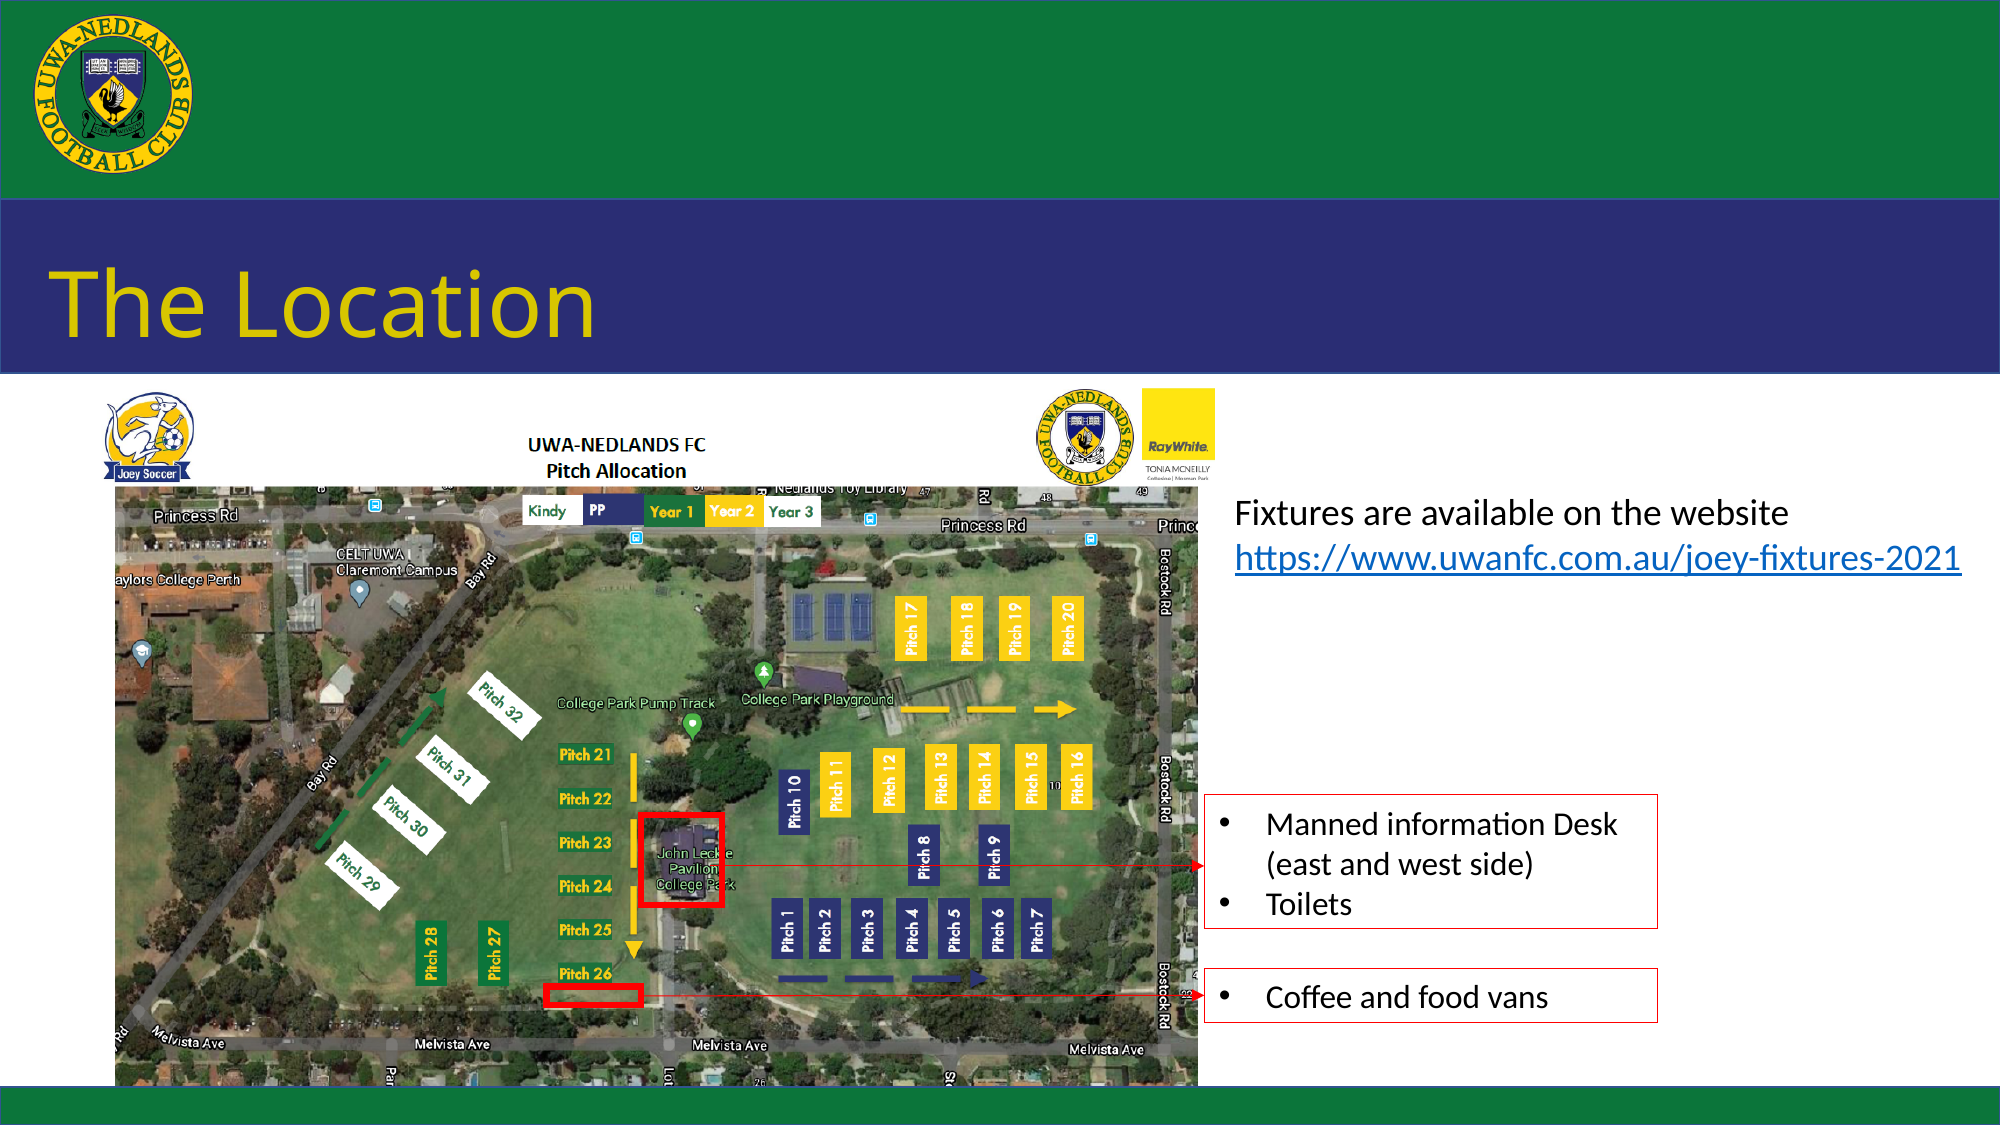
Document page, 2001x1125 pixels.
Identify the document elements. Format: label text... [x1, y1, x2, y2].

text_box Coffee and food vans [1220, 968, 1658, 1023]
picture [97, 383, 1220, 1088]
text_box [0, 198, 2000, 374]
text_box [0, 0, 2000, 198]
picture [33, 14, 193, 174]
text_box Manned information Desk (east and west side) Toilets [1220, 794, 1658, 929]
text_box Fixtures are available on the website https://www.uwanfc.com.au/joey-fixtures-2021 [1220, 480, 1986, 586]
text_box [0, 1086, 2000, 1125]
text_box The Location [33, 199, 2000, 416]
